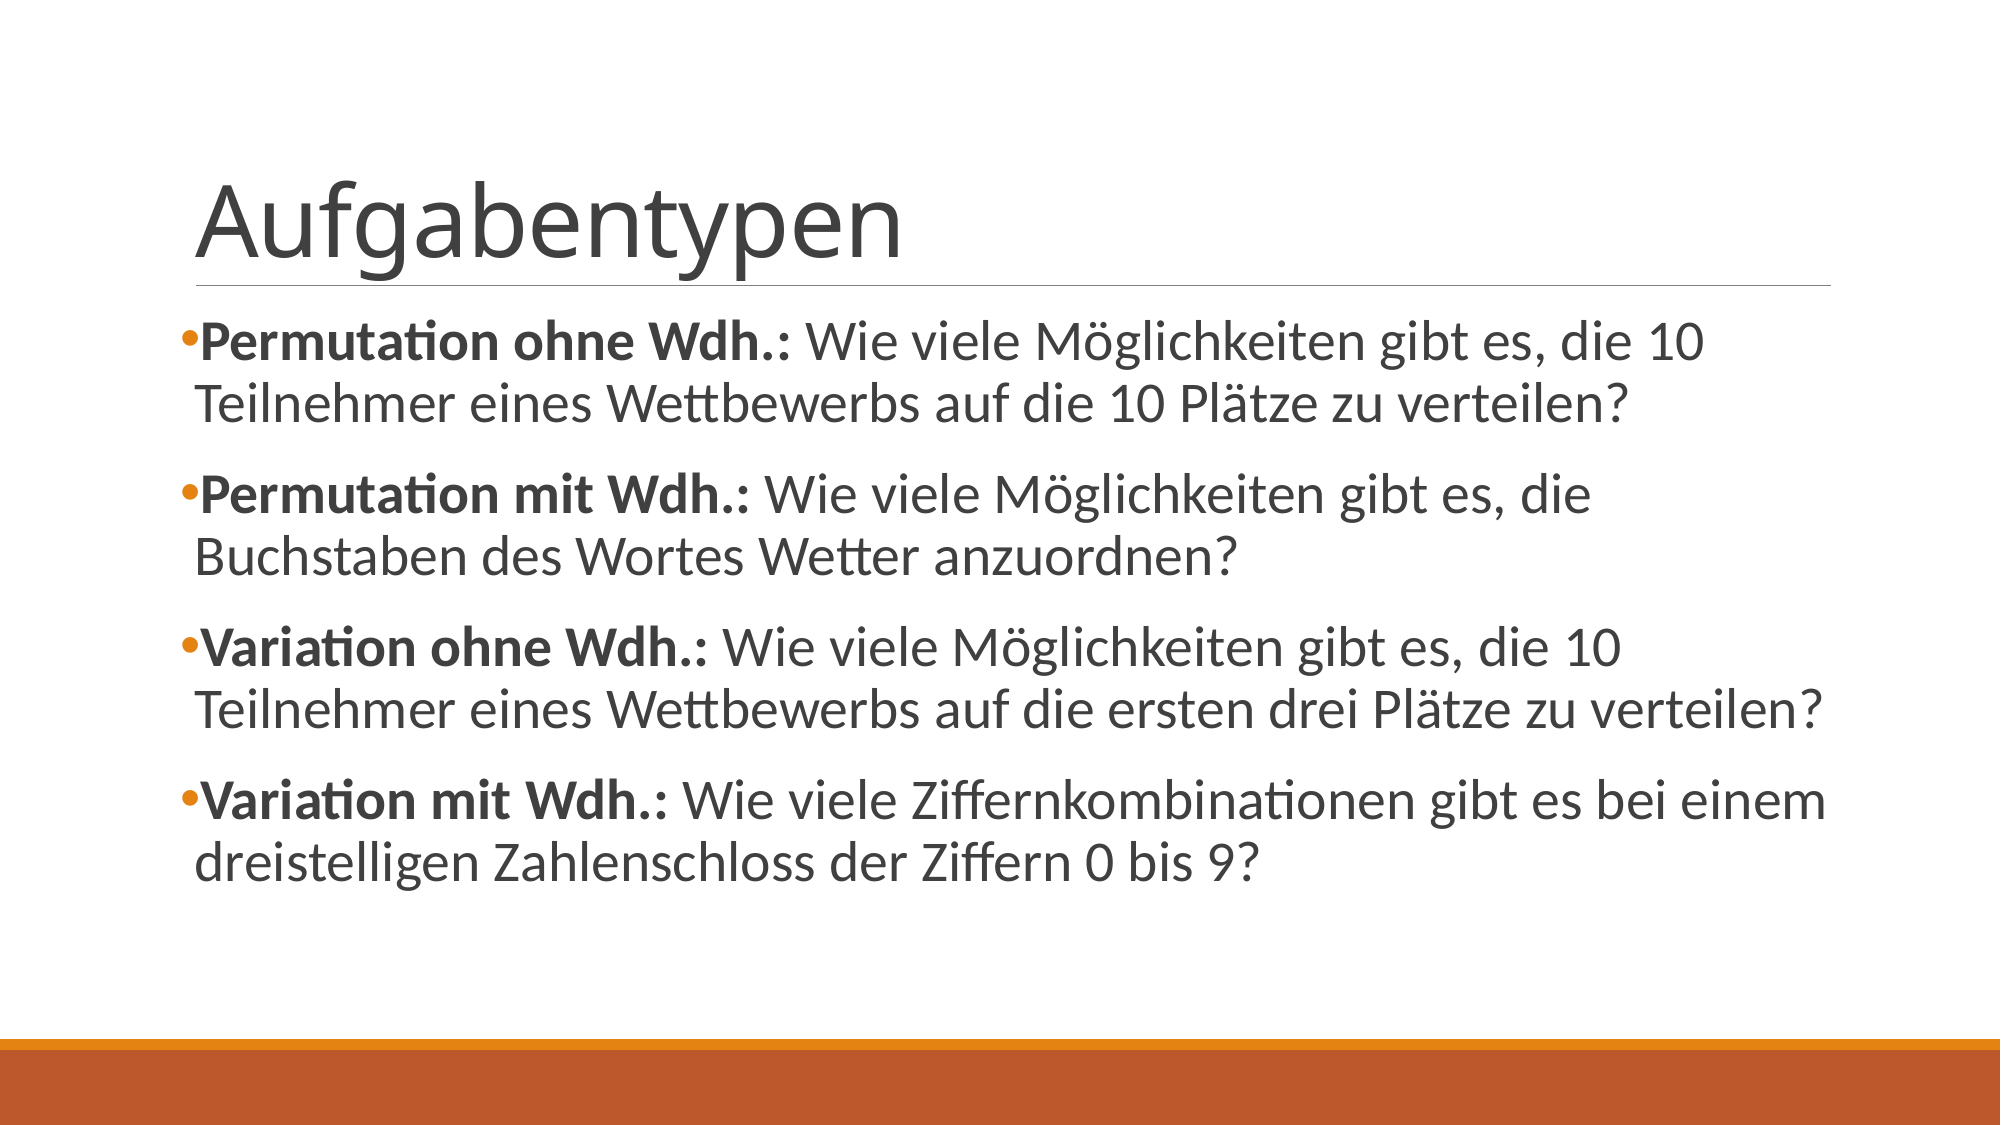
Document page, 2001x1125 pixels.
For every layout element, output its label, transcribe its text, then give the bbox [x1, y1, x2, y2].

list Permutation ohne Wdh.: Wie viele Möglichkeiten gibt es, die 10 Teilnehmer eines Wettbewerbs auf die 10 Plätze zu verteilen? Permutation mit Wdh.: Wie viele Möglichkeiten gibt es, die Buchstaben des Wortes Wetter anzuordnen? Variation ohne Wdh.: Wie viele Möglichkeiten gibt es, die 10 Teilnehmer eines Wettbewerbs auf die ersten drei Plätze zu verteilen? Variation mit Wdh.: Wie viele Ziffernkombinationen gibt es bei einem dreistelligen Zahlenschloss der Ziffern 0 bis 9? [180, 302, 1830, 963]
title Aufgabentypen [180, 47, 1830, 285]
